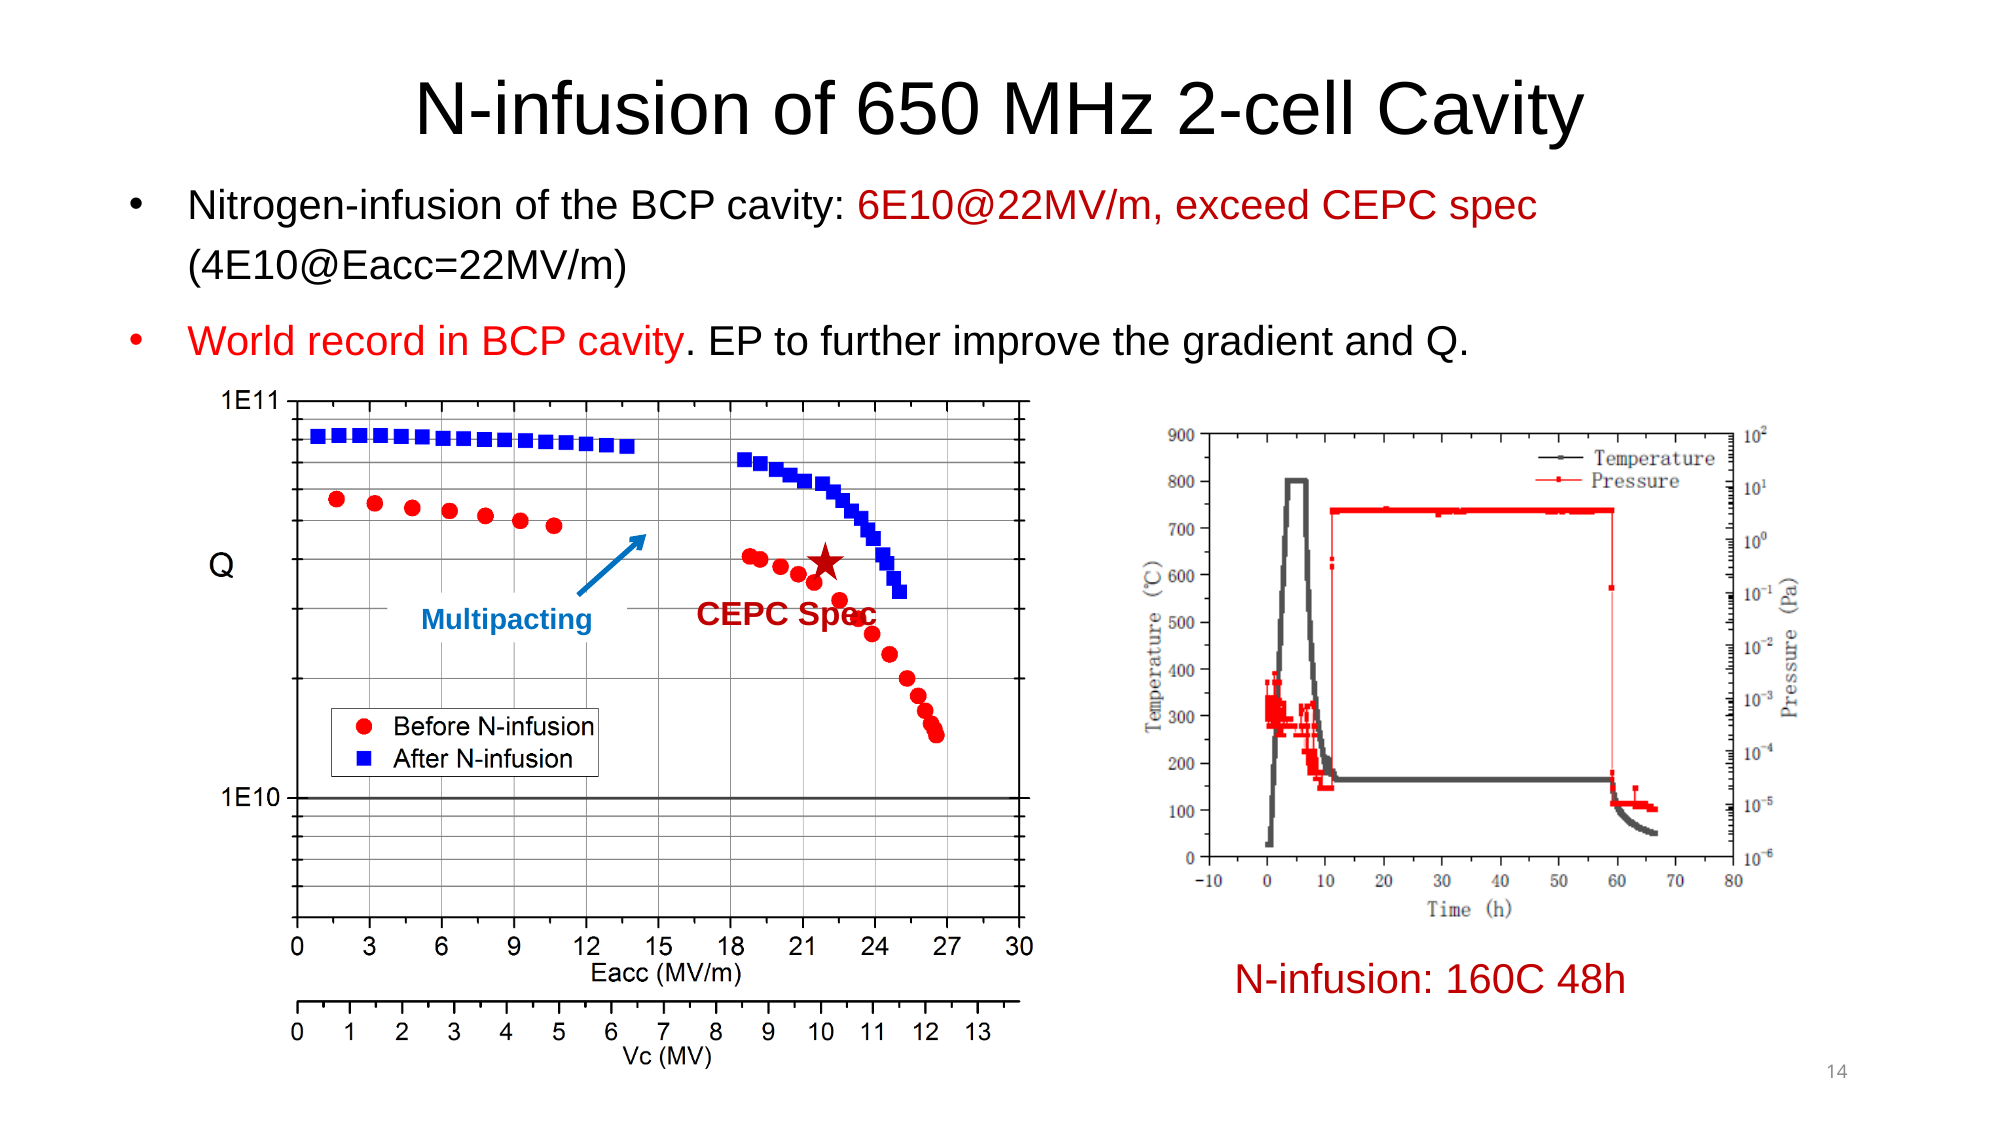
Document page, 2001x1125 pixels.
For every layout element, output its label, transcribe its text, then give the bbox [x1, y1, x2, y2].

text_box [577, 534, 647, 596]
picture [207, 375, 1047, 1072]
picture [1109, 385, 1875, 959]
text_box N-infusion: 160C 48h [1145, 959, 1717, 1010]
list Nitrogen-infusion of the BCP cavity: 6E10@22MV/m, exceed CEPC spec (4E10@Eacc=22MV/m) World record in BCP cavity. EP to further improve the gradient and Q. [113, 160, 2000, 885]
title N-infusion of 650 MHz 2-cell Cavity [0, 22, 2000, 199]
slide_number 14 [1412, 1042, 1863, 1103]
